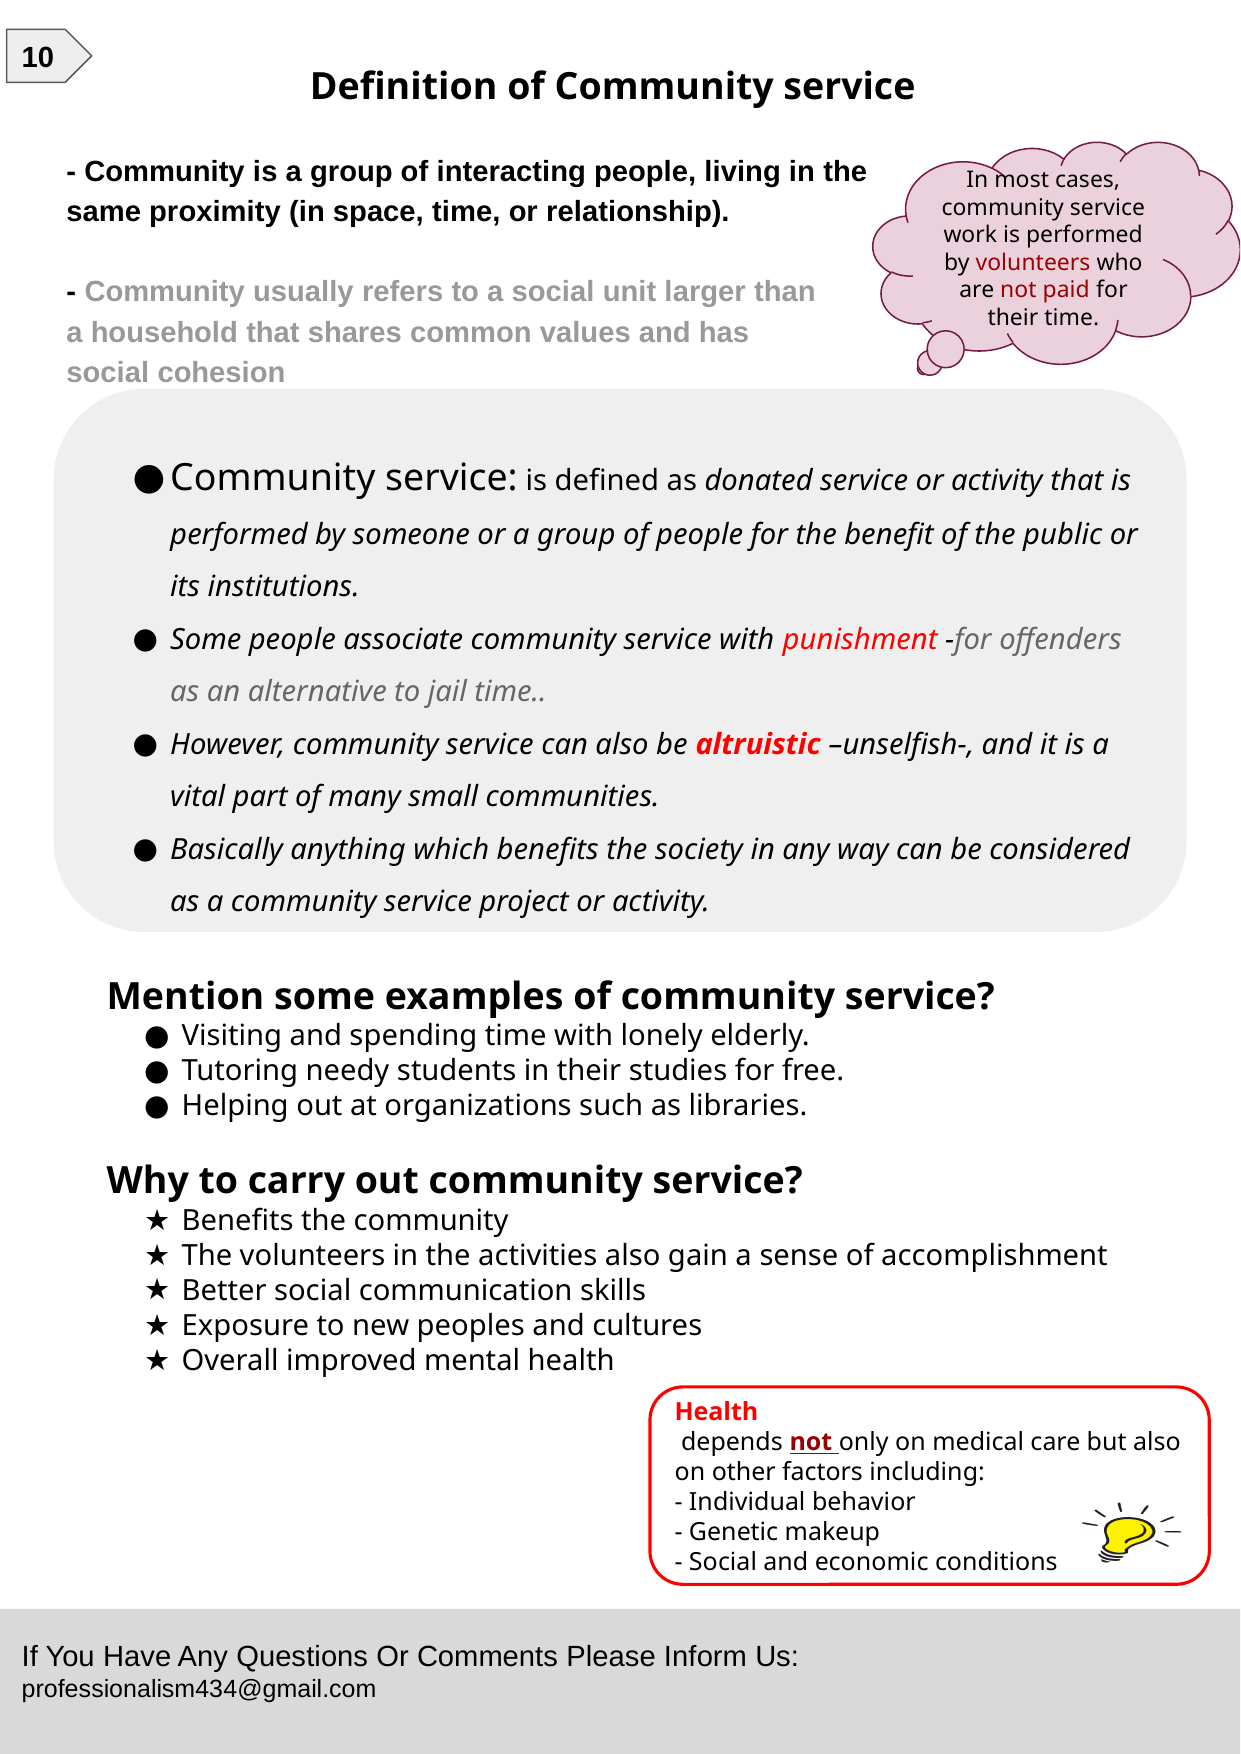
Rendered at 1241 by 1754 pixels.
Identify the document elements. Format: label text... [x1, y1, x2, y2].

text_box 10 [6, 29, 92, 83]
text_box Definition of Community service - Community is a group of interacting people, living in the same proximity (in space, time, or relationship). - Community usually refers to a social unit larger than a household that shares common values and has social cohesion [51, 46, 1185, 1333]
picture [1079, 1501, 1185, 1565]
text_box If You Have Any Questions Or Comments Please Inform Us: professionalism434@gmail.com [6, 1622, 1059, 1741]
text_box Health depends not only on medical care but also on other factors including: - Individual behavior - Genetic makeup - Social and economic conditions [649, 1386, 1210, 1585]
text_box Community service: is defined as donated service or activity that is performed by someone or a group of people for the benefit of the public or its institutions. Some people associate community service with punishment -for offenders as an alternative to jail time.. However, community service can also be altruistic –unselfish-, and it is a vital part of many small communities. Basically anything which benefits the society in any way can be considered as a community service project or activity. [53, 388, 1187, 918]
text_box [0, 1608, 1241, 1754]
text_box In most cases, community service work is performed by volunteers who are not paid for their time. [872, 142, 1241, 376]
text_box Mention some examples of community service? Visiting and spending time with lonely elderly. Tutoring needy students in their studies for free. Helping out at organizations such as libraries. Why to carry out community service? Benefits the community The volunteers in the activities also gain a sense of accomplishment Better social communication skills Exposure to new peoples and cultures Overall improved mental health [91, 851, 1145, 1533]
